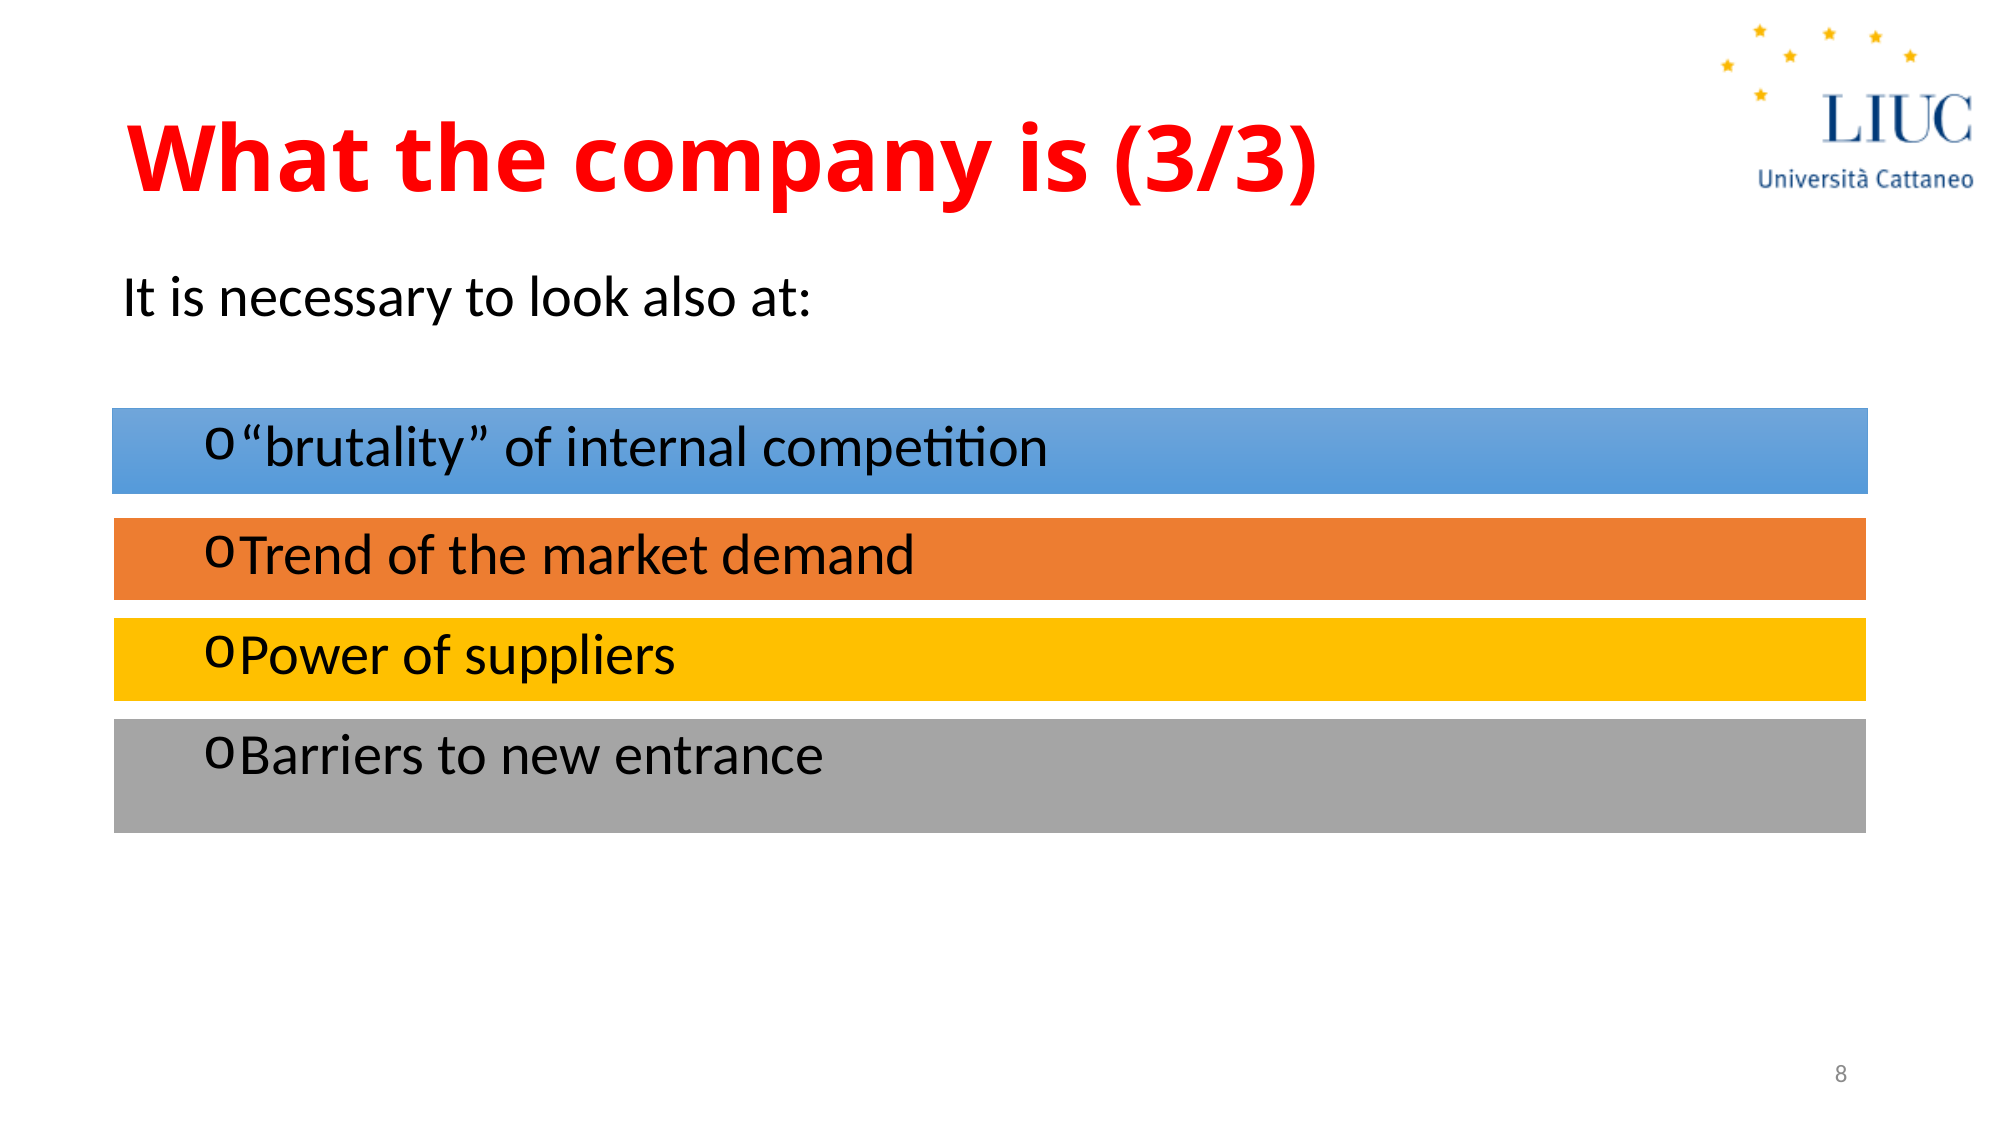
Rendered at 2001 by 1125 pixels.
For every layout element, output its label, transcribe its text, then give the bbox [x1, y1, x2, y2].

slide_number 8 [1412, 1042, 1863, 1103]
picture [1696, 0, 2000, 210]
text_box Barriers to new entrance [111, 716, 1869, 836]
text_box It is necessary to look also at: [107, 258, 1863, 384]
text_box Power of suppliers [111, 615, 1869, 704]
text_box Trend of the market demand [111, 515, 1869, 603]
title What the company is (3/3) [112, 53, 1838, 258]
text_box “brutality” of internal competition [112, 408, 1868, 494]
